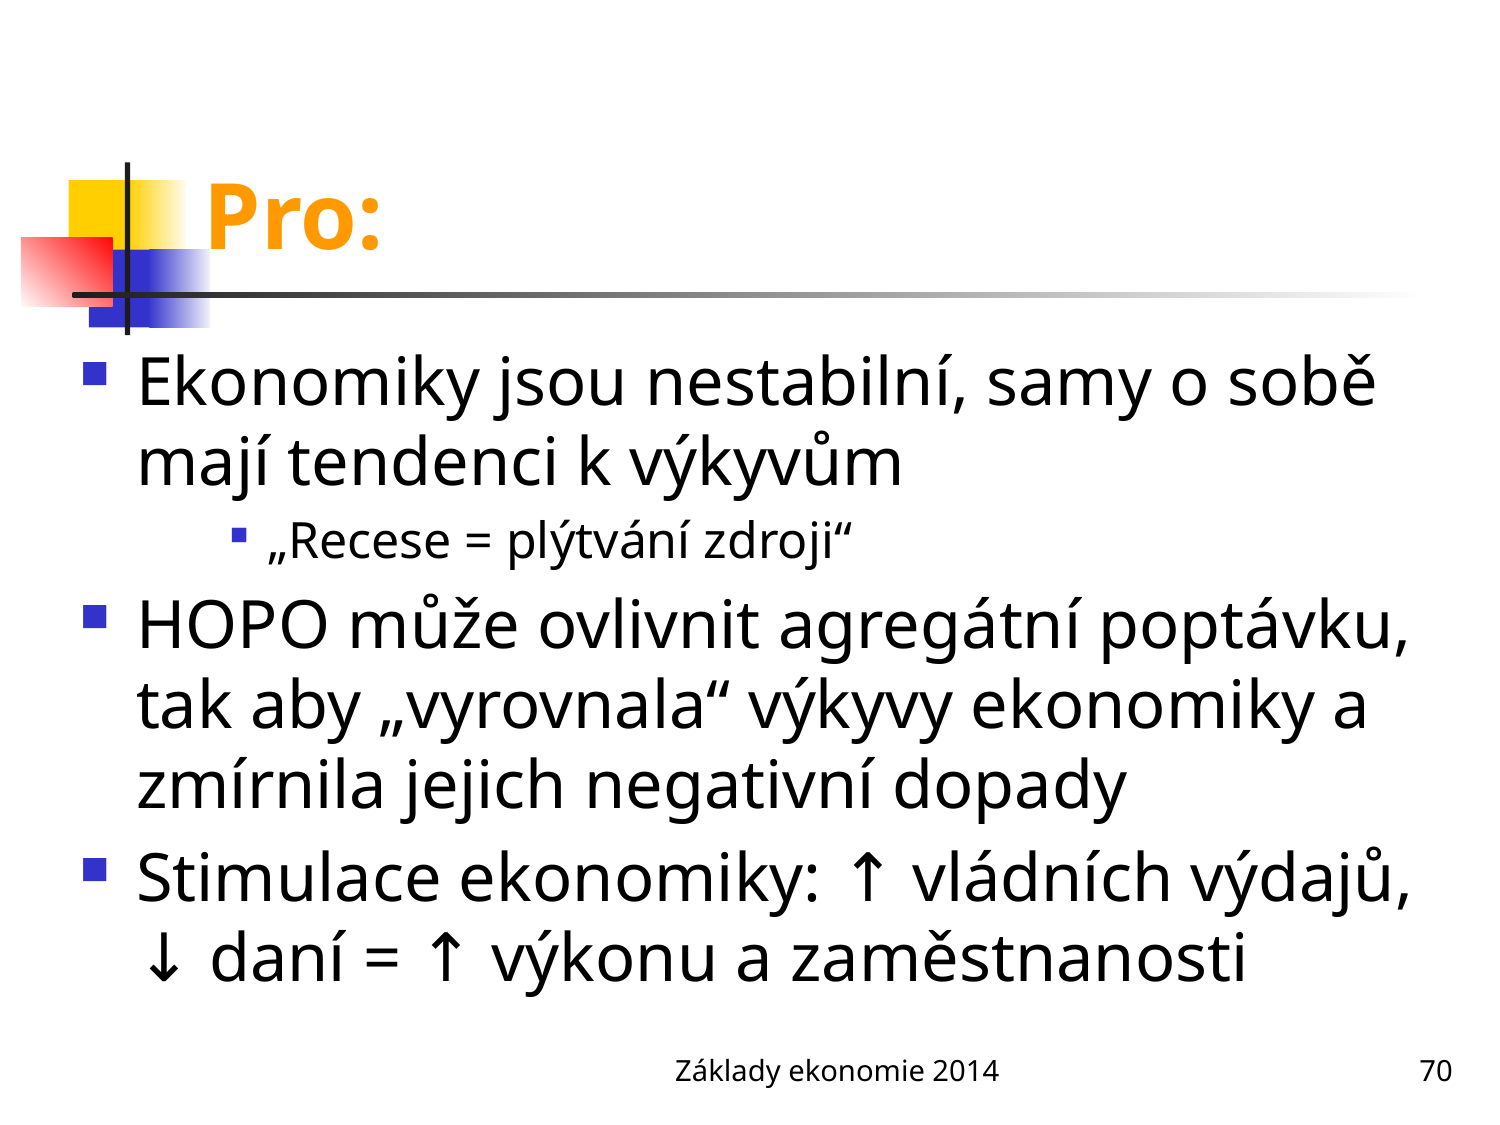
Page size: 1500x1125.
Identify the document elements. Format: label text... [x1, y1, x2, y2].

title Pro: [188, 35, 1468, 275]
slide_number 70 [1155, 1024, 1468, 1100]
footer Základy ekonomie 2014 [600, 1024, 1075, 1100]
list Ekonomiky jsou nestabilní, samy o sobě mají tendenci k výkyvům „Recese = plýtvání zdroji“ HOPO může ovlivnit agregátní poptávku, tak aby „vyrovnala“ výkyvy ekonomiky a zmírnila jejich negativní dopady Stimulace ekonomiky: ↑ vládních výdajů, ↓ daní = ↑ výkonu a zaměstnanosti [64, 331, 1469, 1006]
